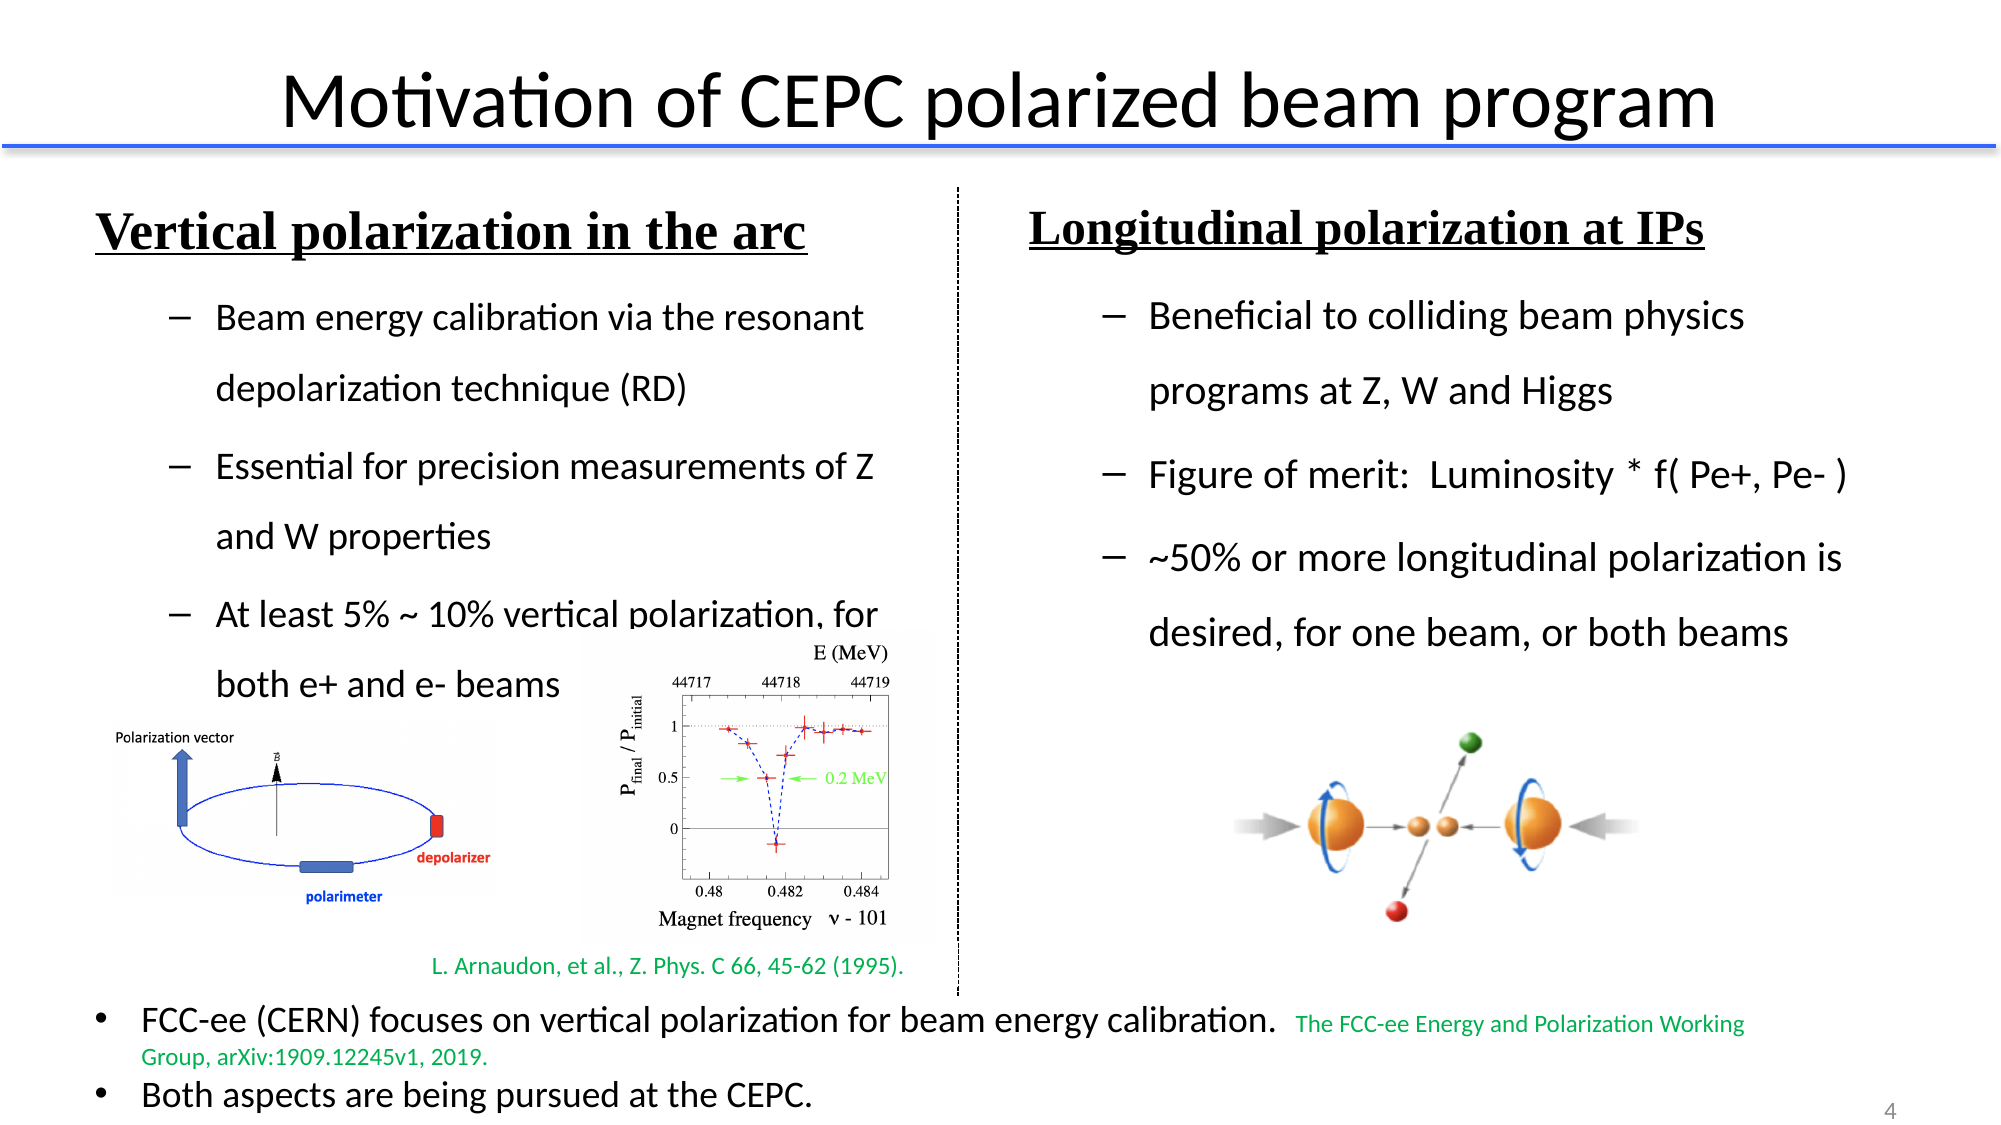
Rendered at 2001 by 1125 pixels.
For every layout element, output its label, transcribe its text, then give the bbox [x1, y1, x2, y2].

picture [103, 717, 518, 923]
picture [580, 629, 936, 943]
text_box L. Arnaudon, et al., Z. Phys. C 66, 45-62 (1995). [417, 942, 953, 987]
text_box Longitudinal polarization at IPs Beneficial to colliding beam physics programs at Z, W and Higgs Figure of merit: Luminosity * f( Pe+, Pe- ) ~50% or more longitudinal polarization is desired, for one beam, or both beams [1010, 192, 1880, 718]
slide_number 4 [1445, 1079, 1912, 1125]
picture [1234, 659, 1657, 943]
list Vertical polarization in the arc Beam energy calibration via the resonant depolarization technique (RD) Essential for precision measurements of Z and W properties At least 5% ~ 10% vertical polarization, for both e+ and e- beams [79, 187, 955, 718]
title Motivation of CEPC polarized beam program [99, 0, 1900, 192]
text_box FCC-ee (CERN) focuses on vertical polarization for beam energy calibration. The FCC-ee Energy and Polarization Working Group, arXiv:1909.12245v1, 2019. Both aspects are being pursued at the CEPC. [79, 987, 1825, 1123]
